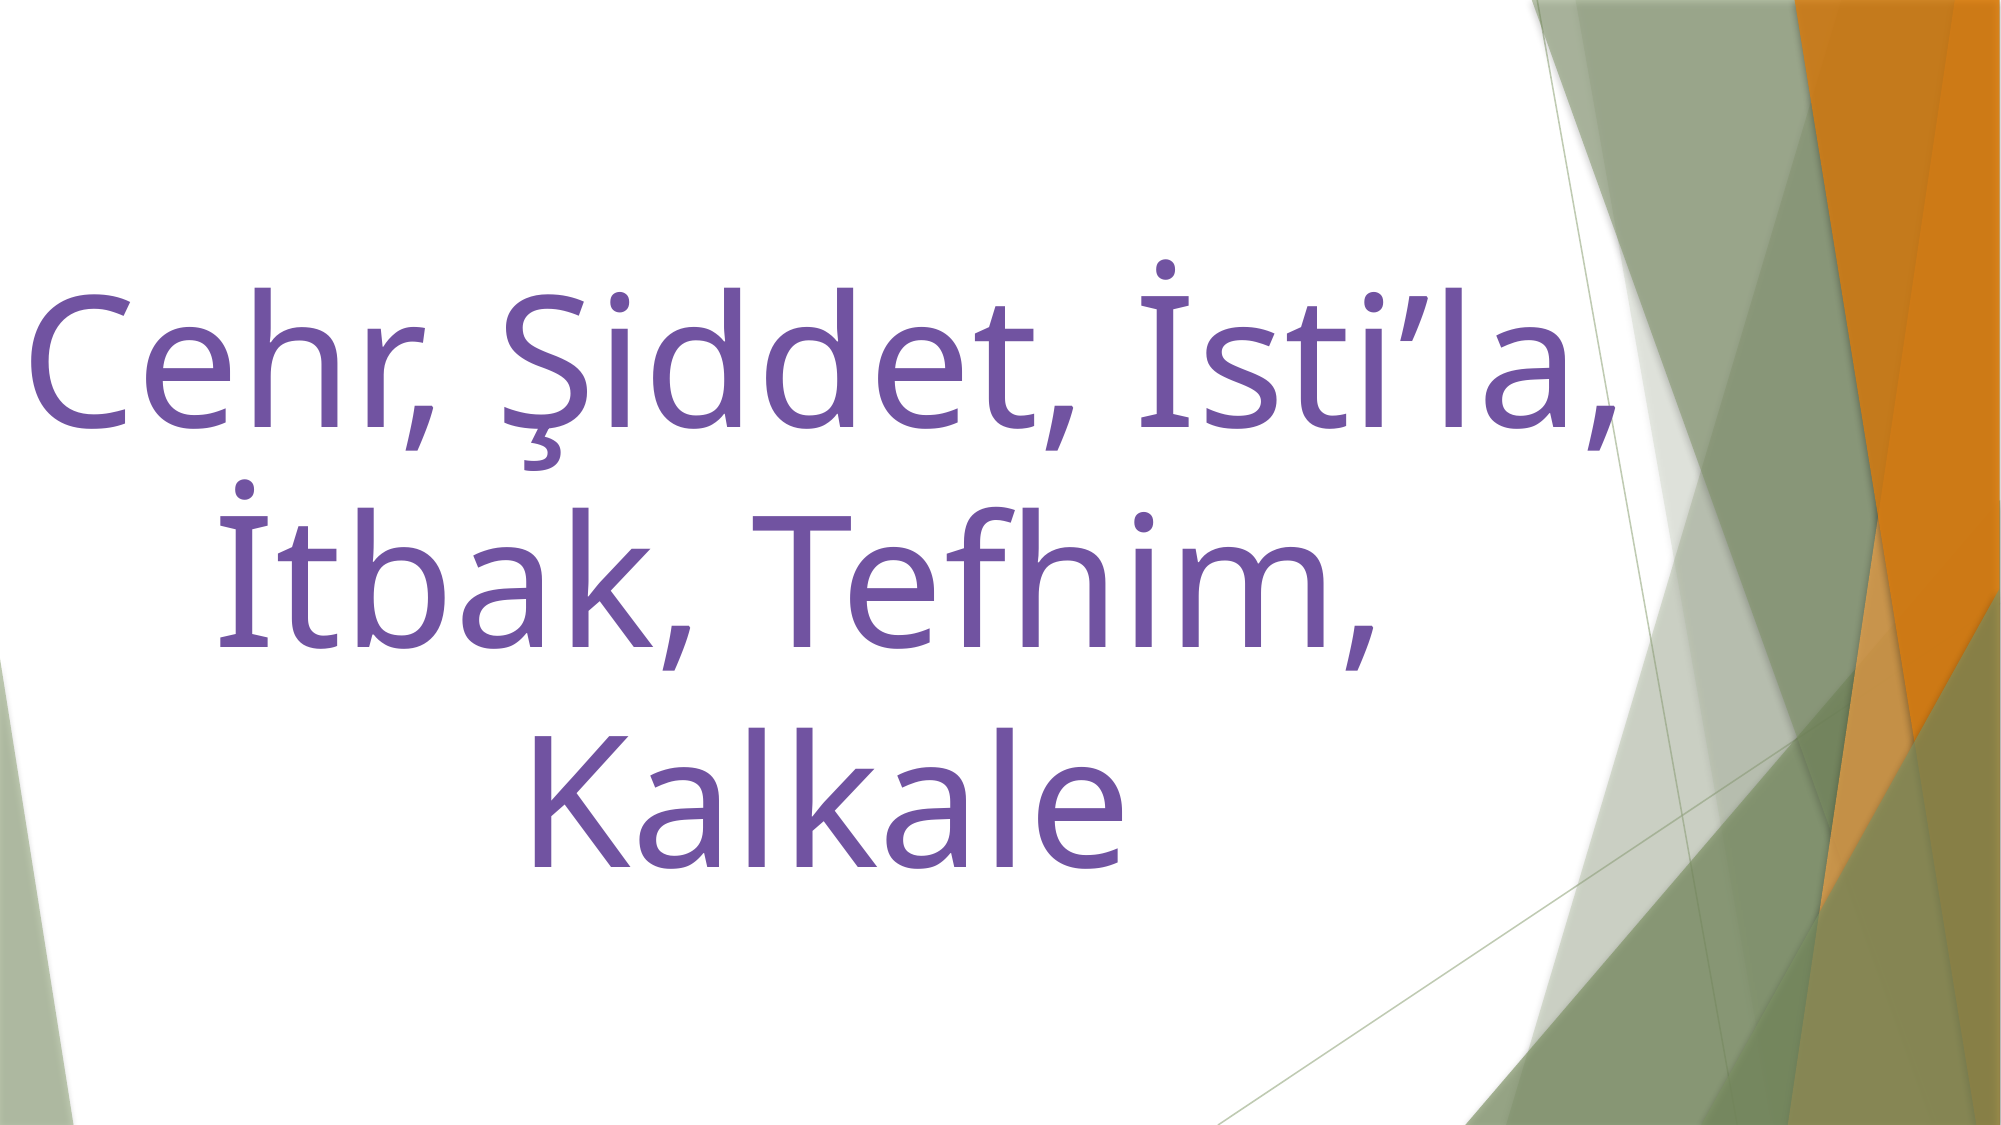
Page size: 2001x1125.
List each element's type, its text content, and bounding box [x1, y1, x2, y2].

title Cehr, Şiddet, İsti’la, İtbak, Tefhim, Kalkale [0, 236, 1650, 475]
